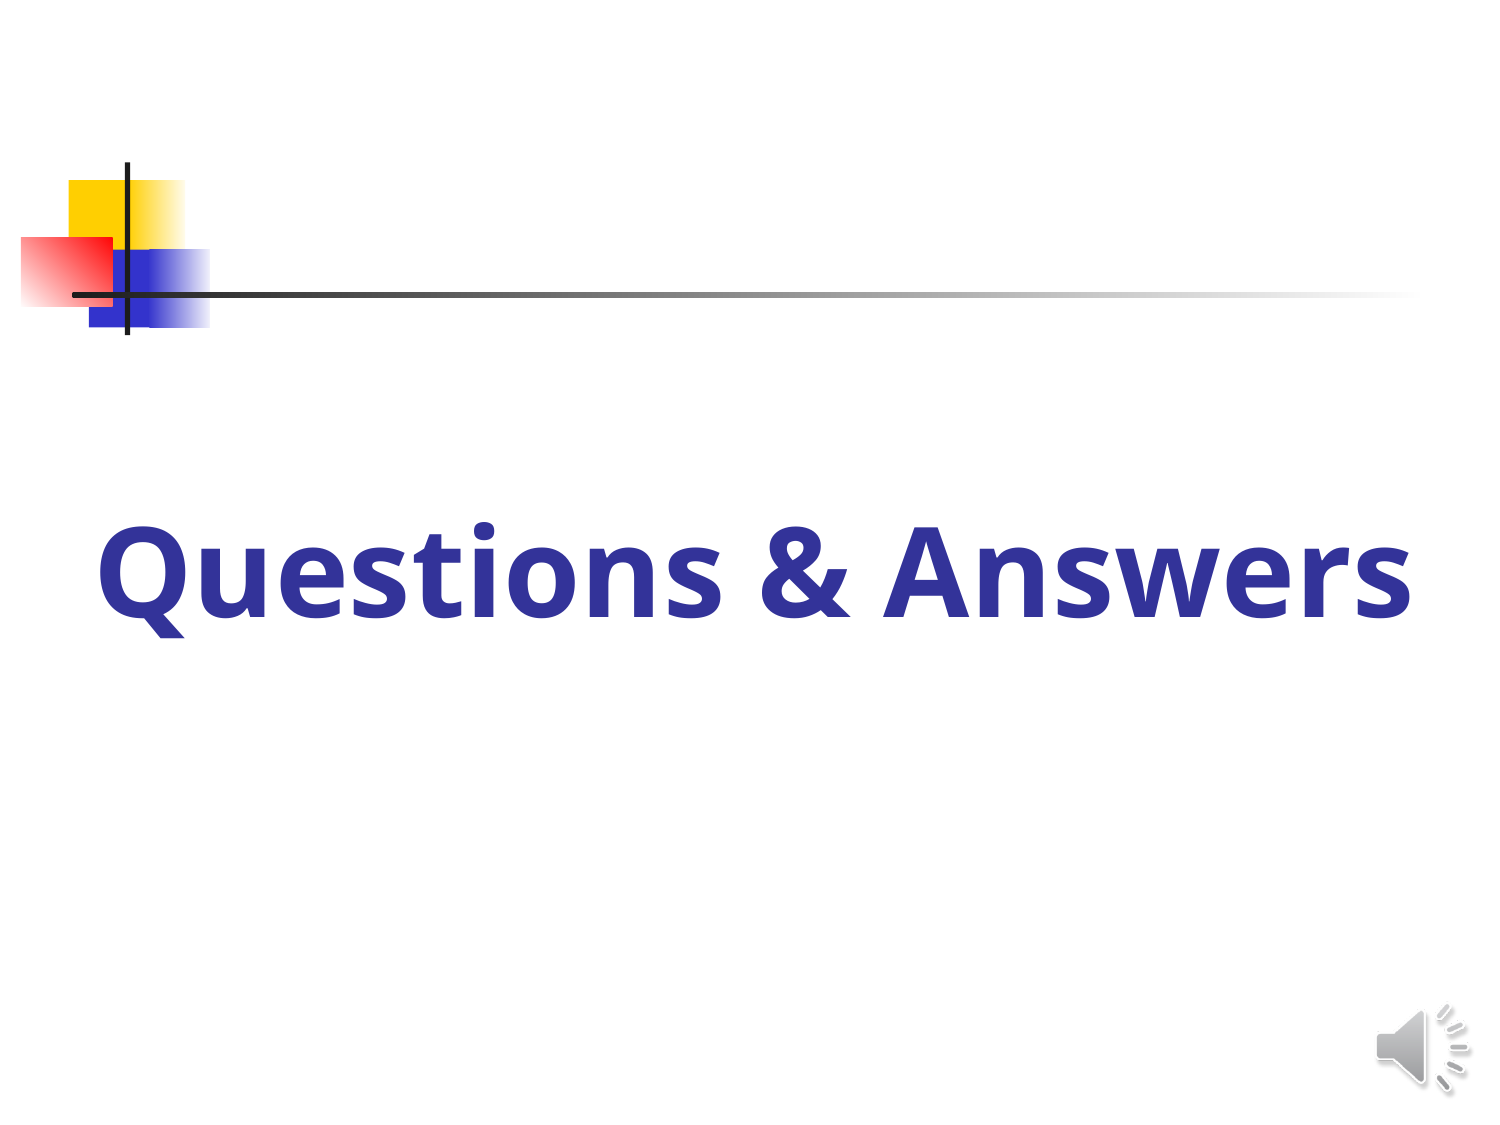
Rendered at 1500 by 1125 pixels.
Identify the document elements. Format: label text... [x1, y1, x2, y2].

picture [1374, 999, 1476, 1101]
title Questions & Answers [33, 462, 1476, 651]
